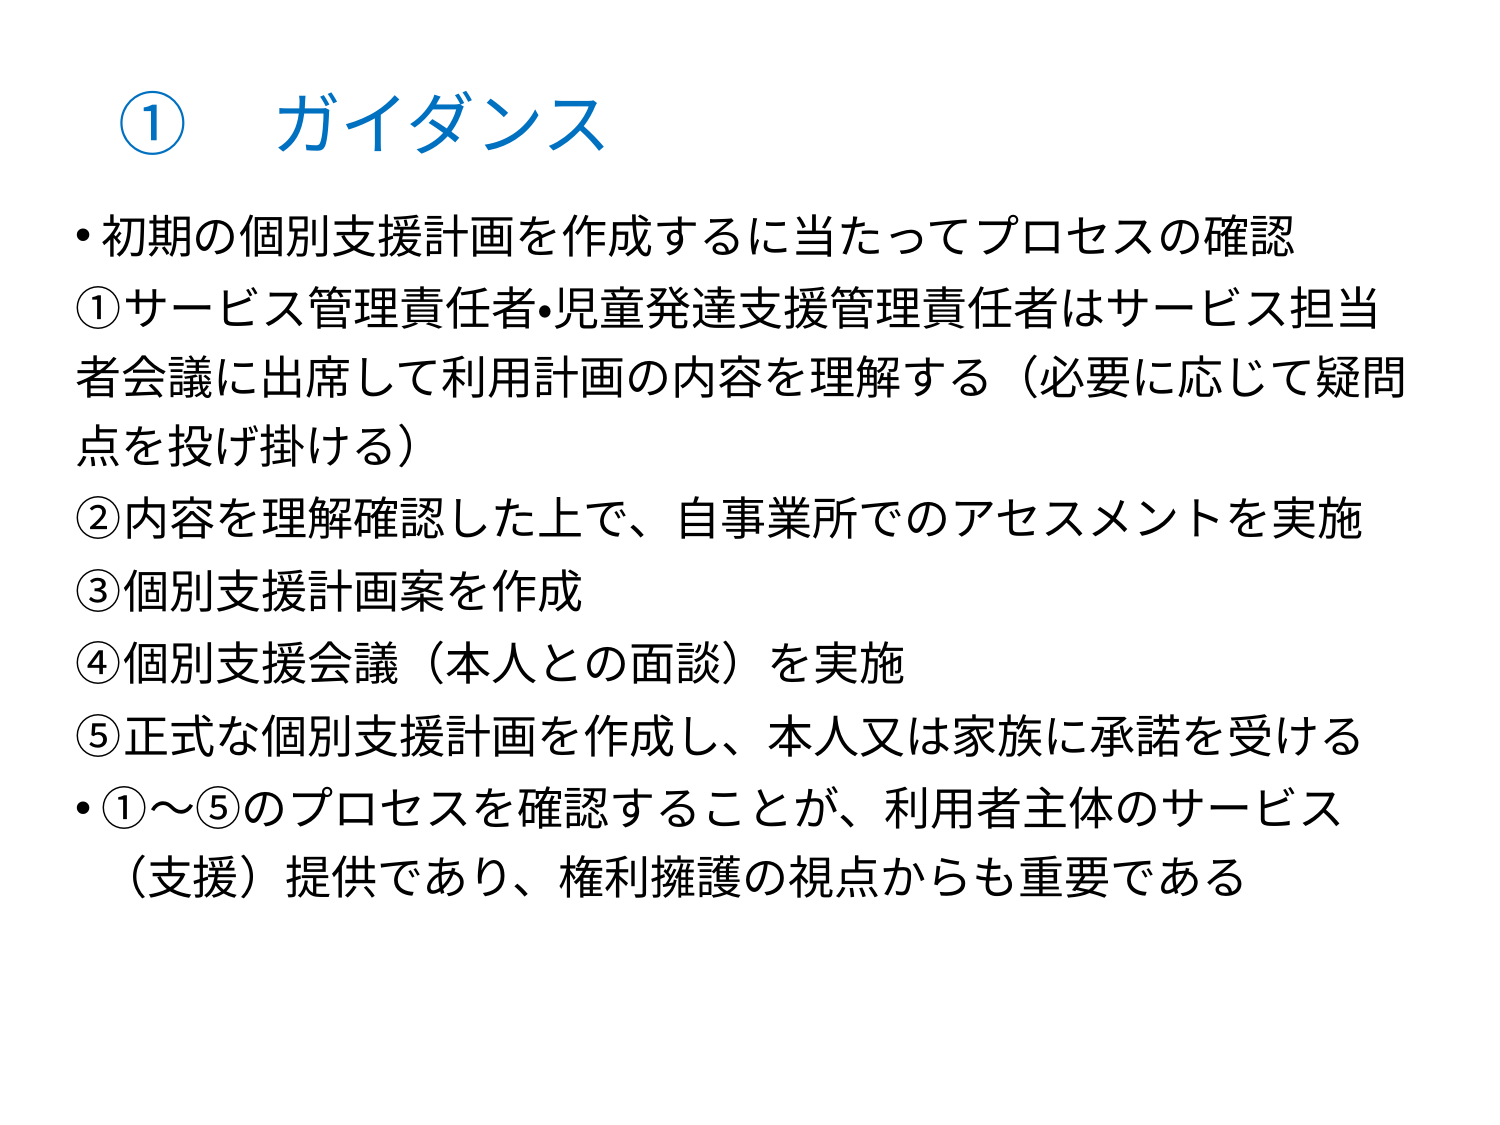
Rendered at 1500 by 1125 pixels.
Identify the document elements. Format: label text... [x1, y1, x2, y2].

title ① ガイダンス [103, 59, 1397, 185]
list 初期の個別支援計画を作成するに当たってプロセスの確認 ①サービス管理責任者・児童発達支援管理責任者はサービス担当者会議に出席して利用計画の内容を理解する（必要に応じて疑問点を投げ掛ける） ②内容を理解確認した上で、自事業所でのアセスメントを実施 ③個別支援計画案を作成 ④個別支援会議（本人との面談）を実施 ⑤正式な個別支援計画を作成し、本人又は家族に承諾を受ける ①～⑤のプロセスを確認することが、利用者主体のサービス（支援）提供であり、権利擁護の視点からも重要である [60, 185, 1440, 940]
